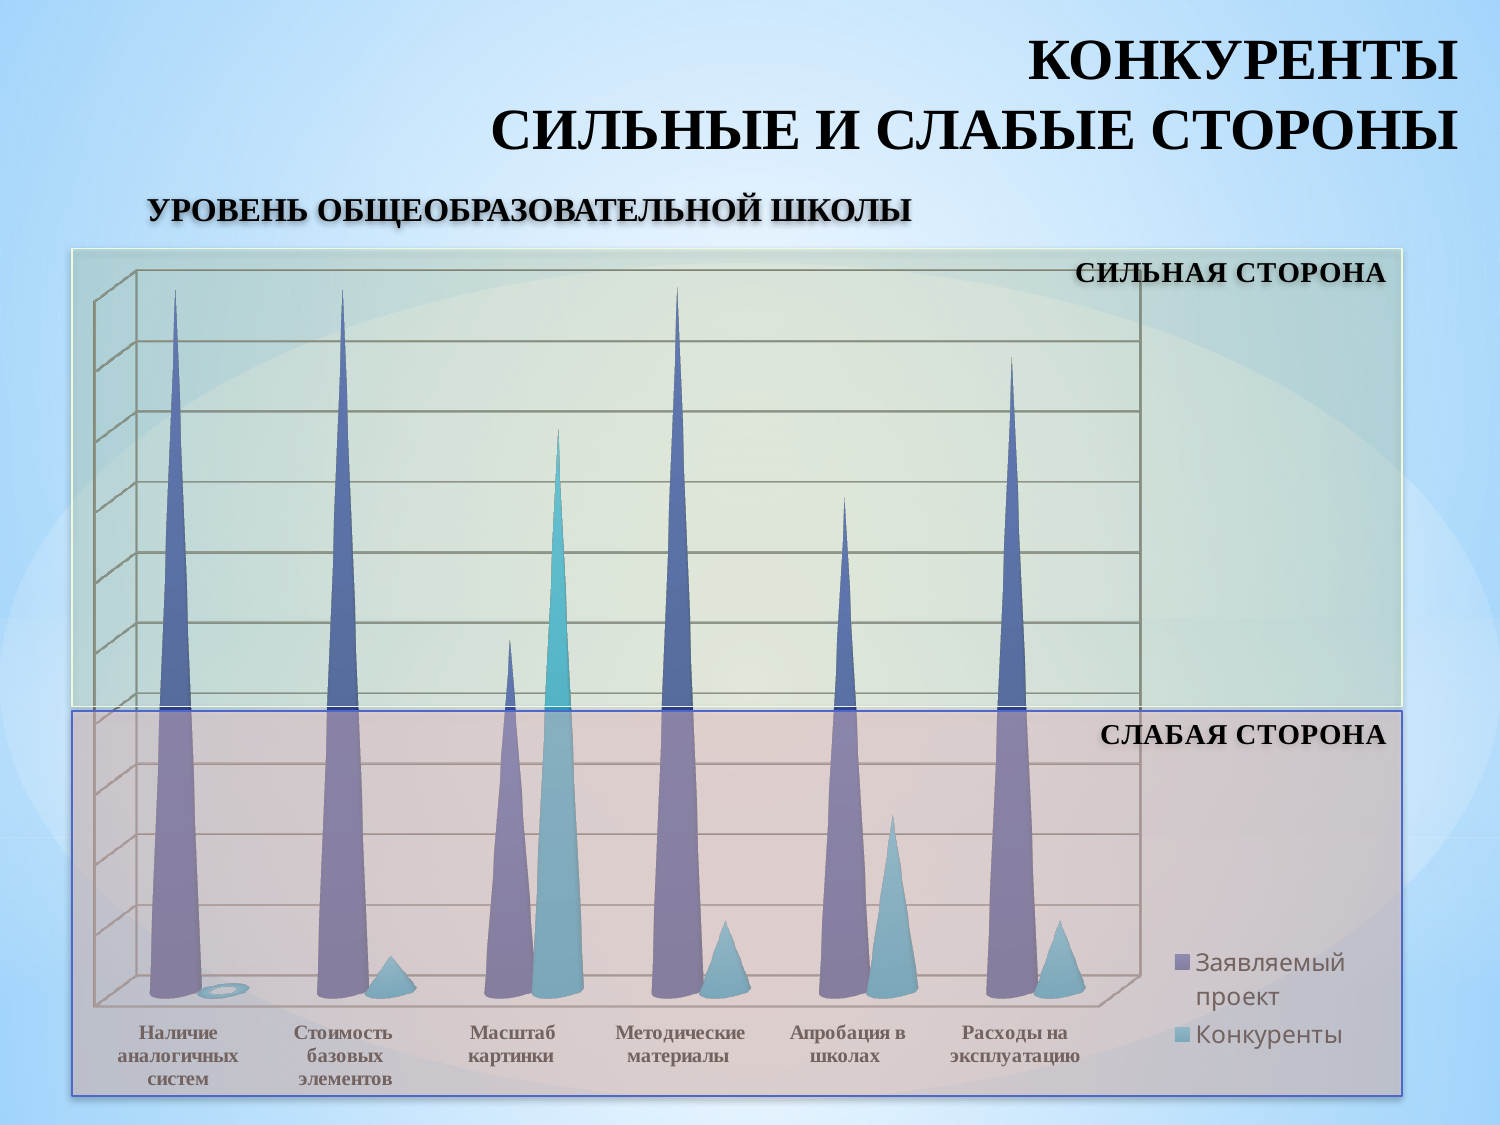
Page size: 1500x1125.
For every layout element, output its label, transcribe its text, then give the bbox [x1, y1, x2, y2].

text_box КОНКУРЕНТЫ СИЛЬНЫЕ И СЛАБЫЕ СТОРОНЫ [282, 14, 1474, 169]
chart [64, 244, 1410, 1108]
text_box УРОВЕНЬ ОБЩЕОБРАЗОВАТЕЛЬНОЙ ШКОЛЫ [98, 170, 961, 242]
